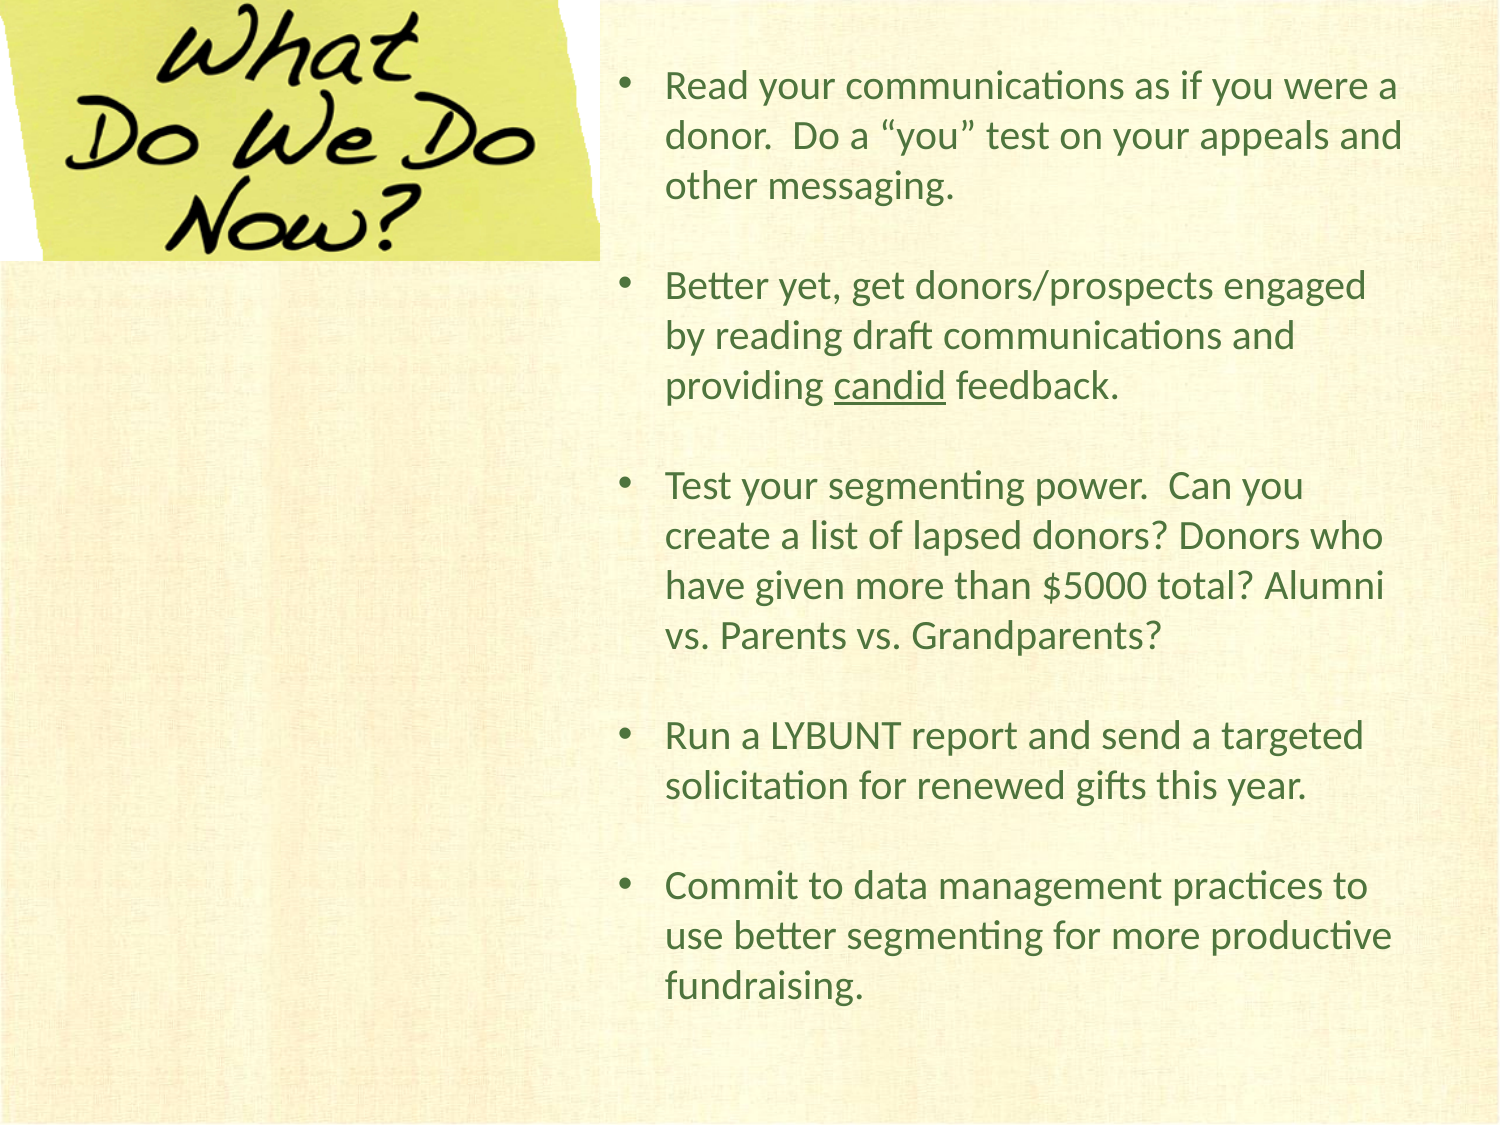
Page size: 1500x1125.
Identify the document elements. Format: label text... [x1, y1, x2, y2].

picture [0, 0, 1500, 1125]
text_box Read your communications as if you were a donor. Do a “you” test on your appeals and other messaging. Better yet, get donors/prospects engaged by reading draft communications and providing candid feedback. Test your segmenting power. Can you create a list of lapsed donors? Donors who have given more than $5000 total? Alumni vs. Parents vs. Grandparents? Run a LYBUNT report and send a targeted solicitation for renewed gifts this year. Commit to data management practices to use better segmenting for more productive fundraising. [603, 50, 1425, 1016]
